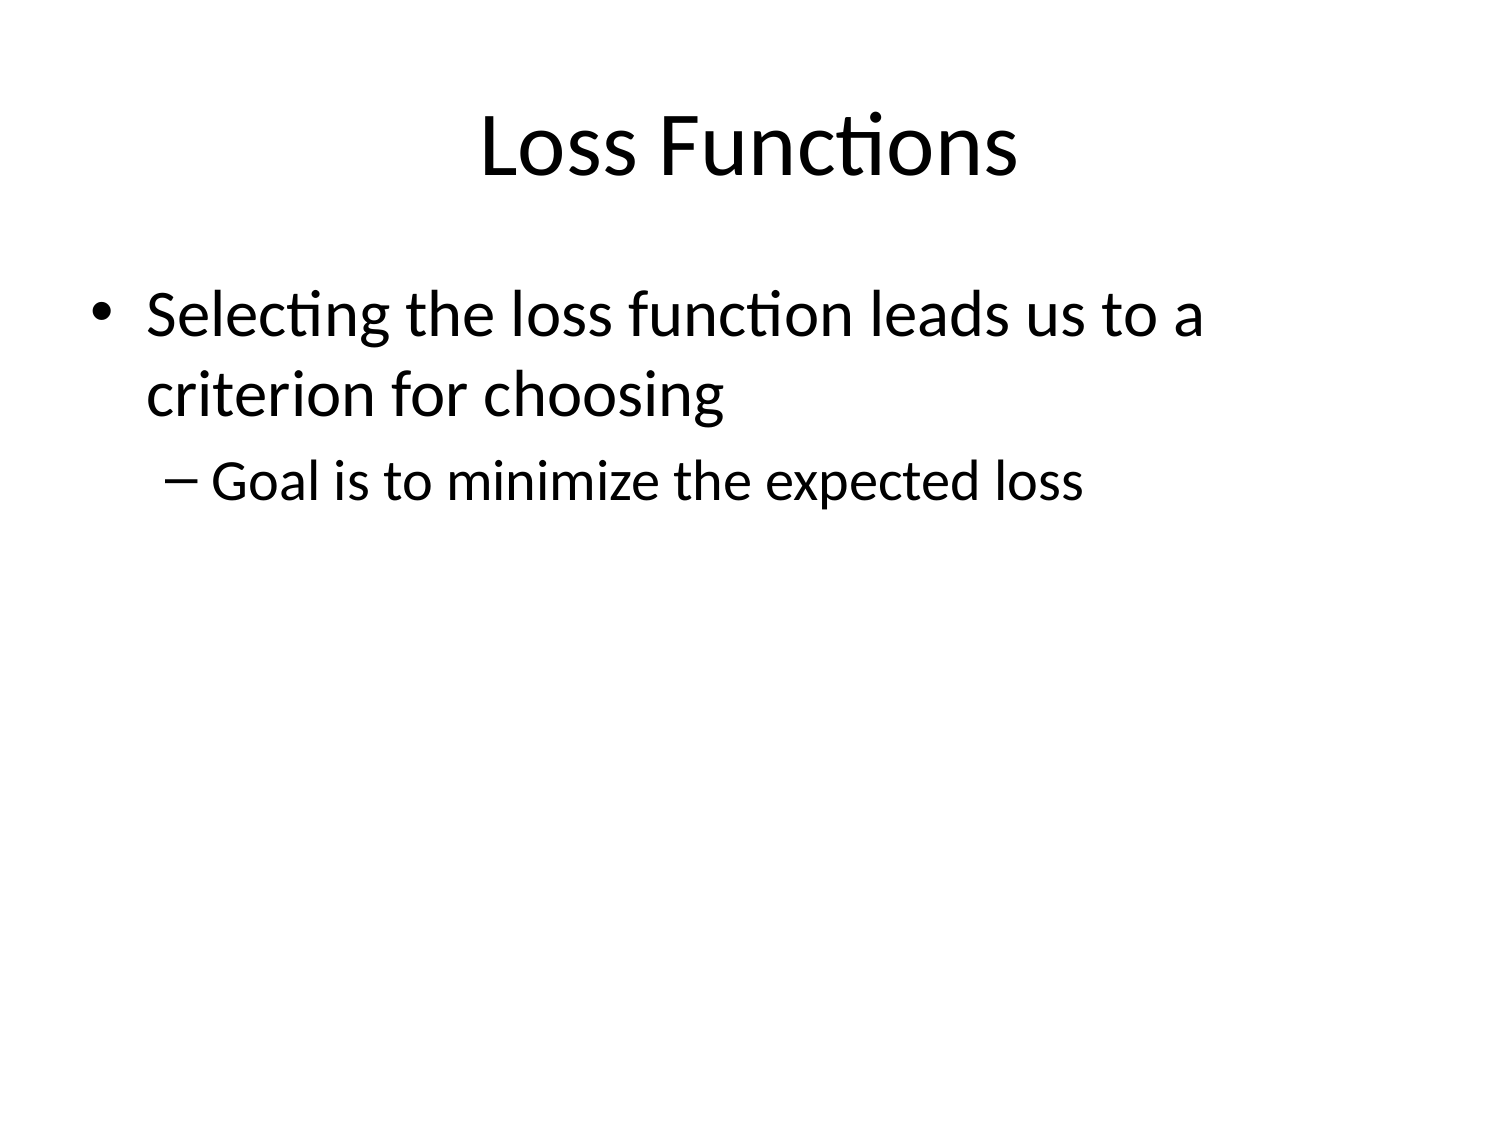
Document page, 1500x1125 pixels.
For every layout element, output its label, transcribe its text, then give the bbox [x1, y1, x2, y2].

list Selecting the loss function leads us to a criterion for choosing Goal is to minimize the expected loss [74, 262, 1426, 1006]
title Loss Functions [74, 44, 1426, 233]
